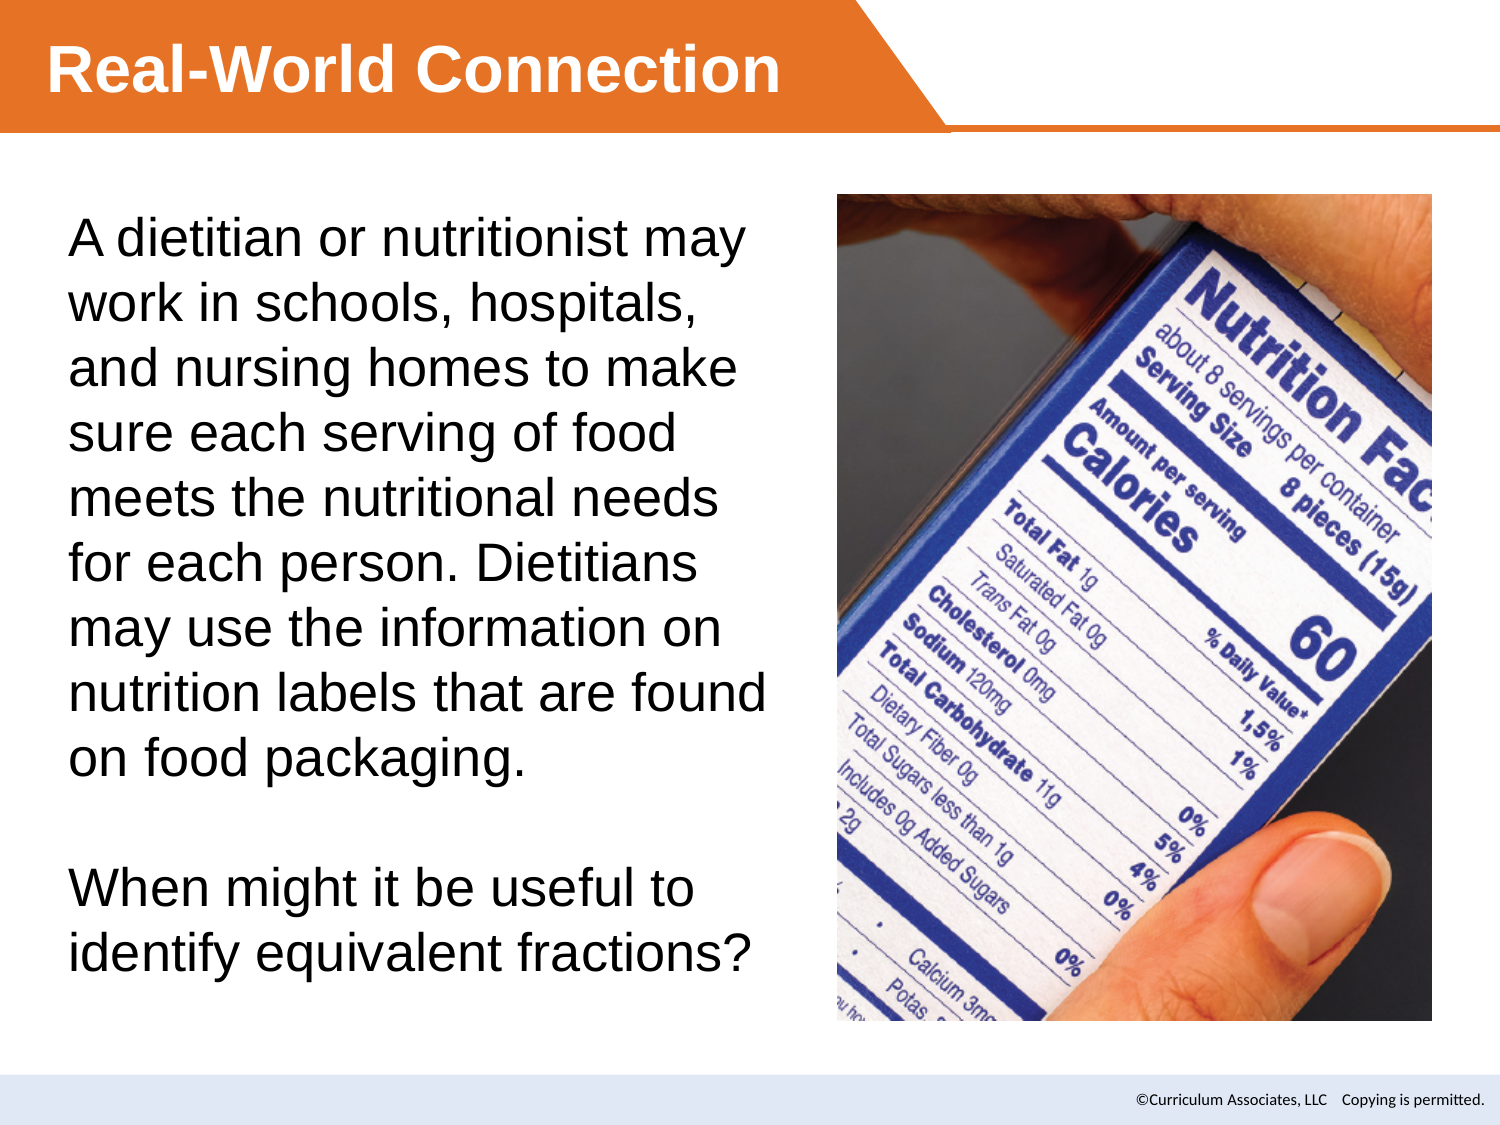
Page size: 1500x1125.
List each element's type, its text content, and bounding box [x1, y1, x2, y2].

list Real-World Connection [31, 13, 962, 129]
picture [837, 194, 1432, 1021]
list A dietitian or nutritionist may work in schools, hospitals, and nursing homes to make sure each serving of food meets the nutritional needs for each person. Dietitians may use the information on nutrition labels that are found on food packaging. When might it be useful to identify equivalent fractions? [53, 195, 796, 459]
